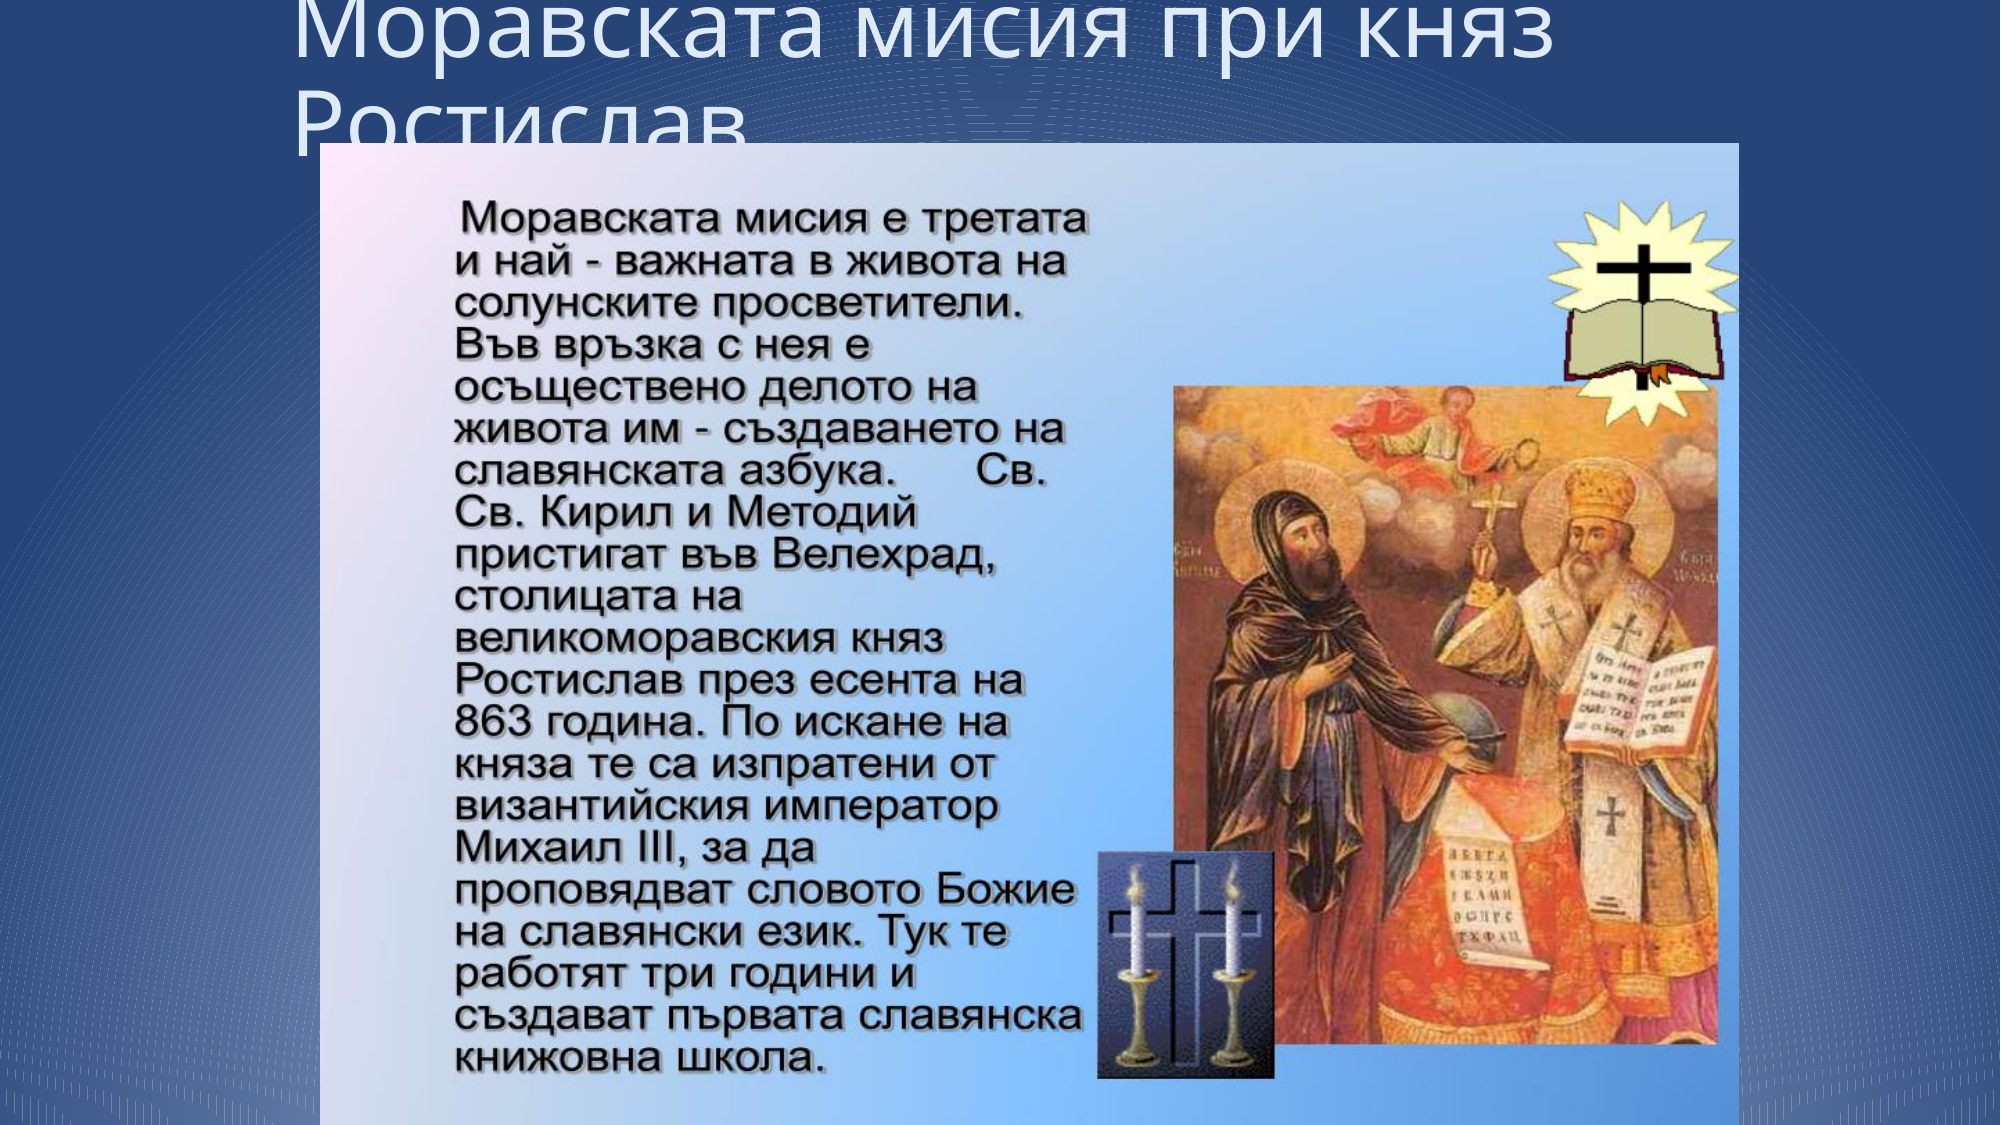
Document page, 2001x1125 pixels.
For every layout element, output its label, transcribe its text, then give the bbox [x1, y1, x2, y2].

title Моравската мисия при княз Ростислав [275, 0, 2000, 186]
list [320, 143, 1739, 1125]
